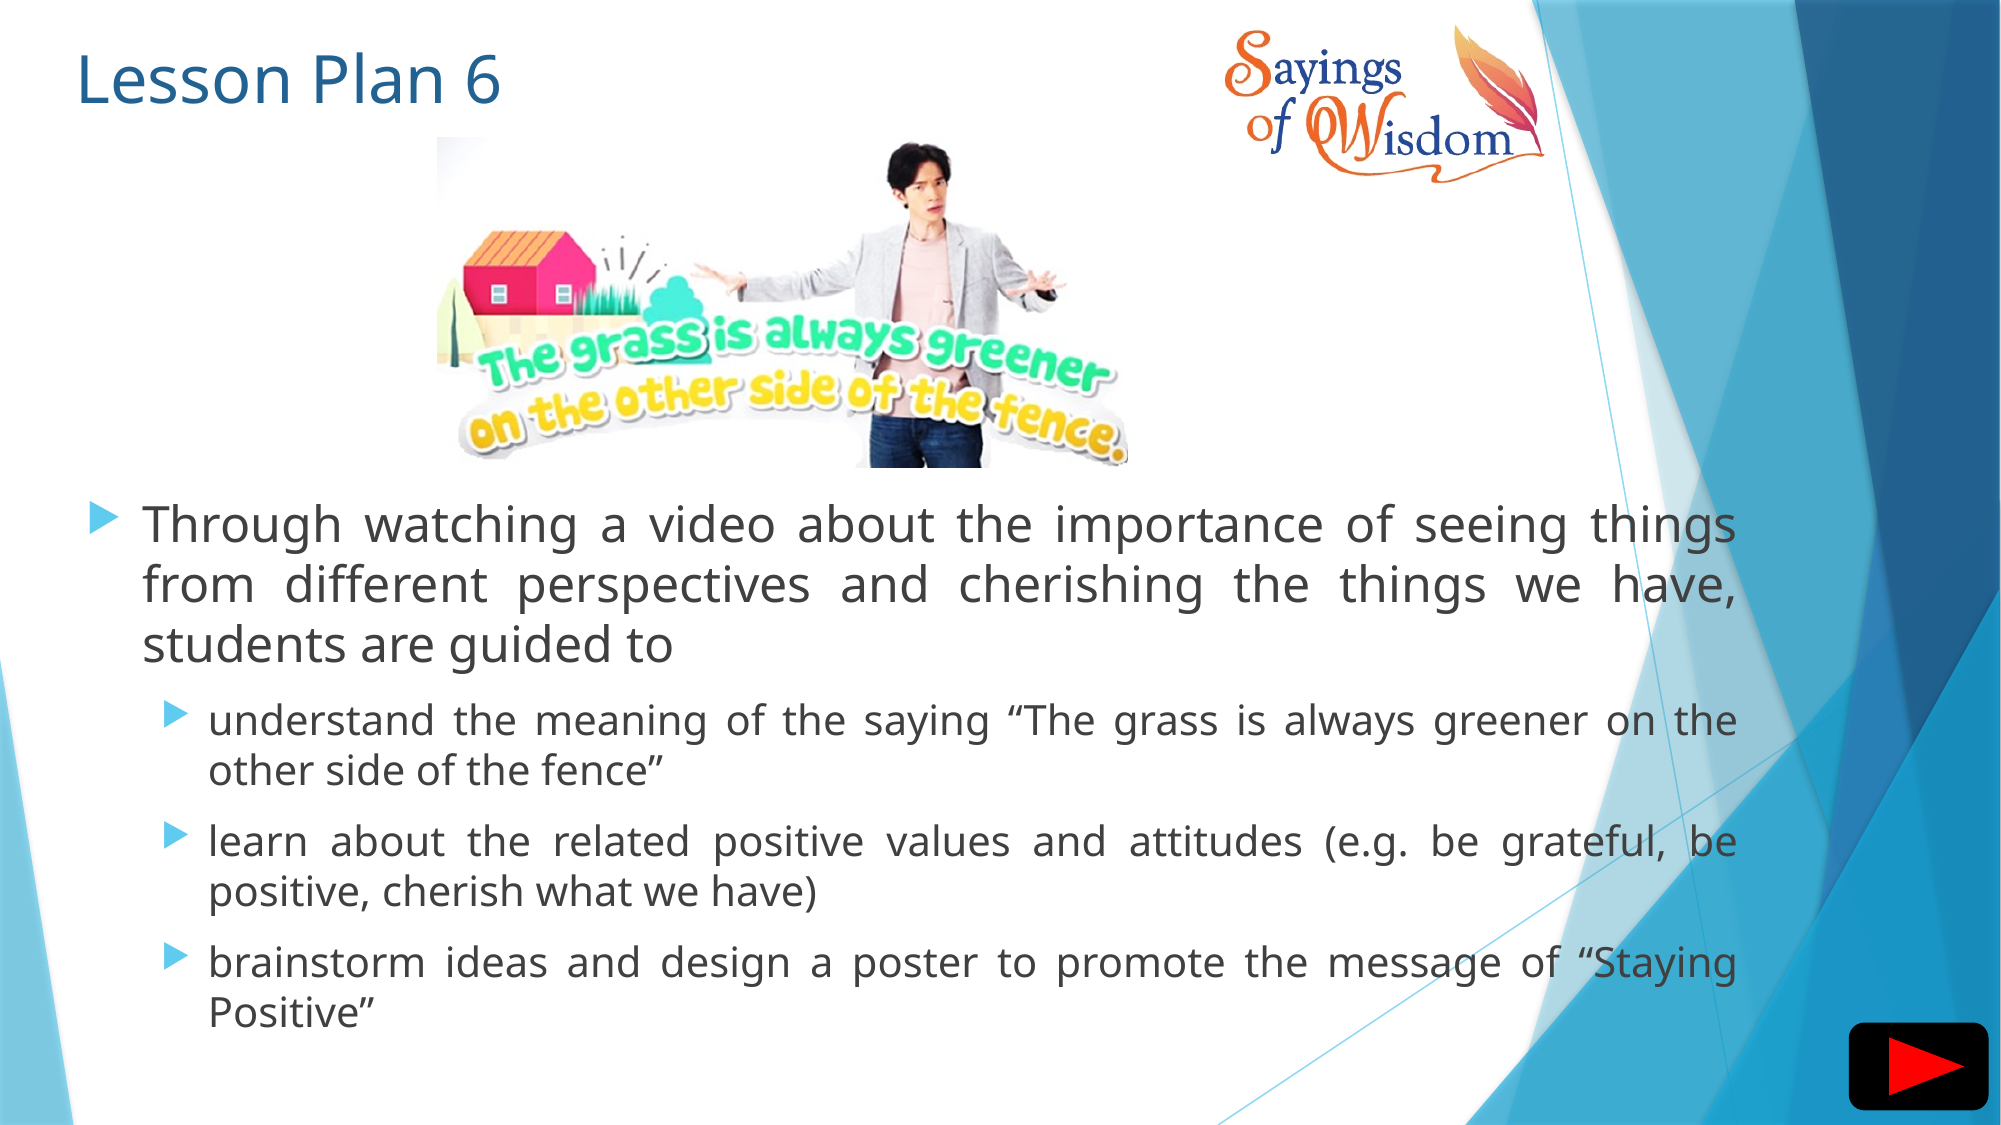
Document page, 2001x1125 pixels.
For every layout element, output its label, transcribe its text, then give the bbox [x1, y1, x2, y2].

picture [437, 137, 1129, 469]
list Through watching a video about the importance of seeing things from different perspectives and cherishing the things we have, students are guided to understand the meaning of the saying “The grass is always greener on the other side of the fence” learn about the related positive values and attitudes (e.g. be grateful, be positive, cherish what we have) brainstorm ideas and design a poster to promote the message of “Staying Positive” [71, 485, 1754, 947]
picture [1225, 10, 1554, 192]
title Lesson Plan 6 [60, 28, 1906, 275]
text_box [1849, 1023, 1988, 1110]
